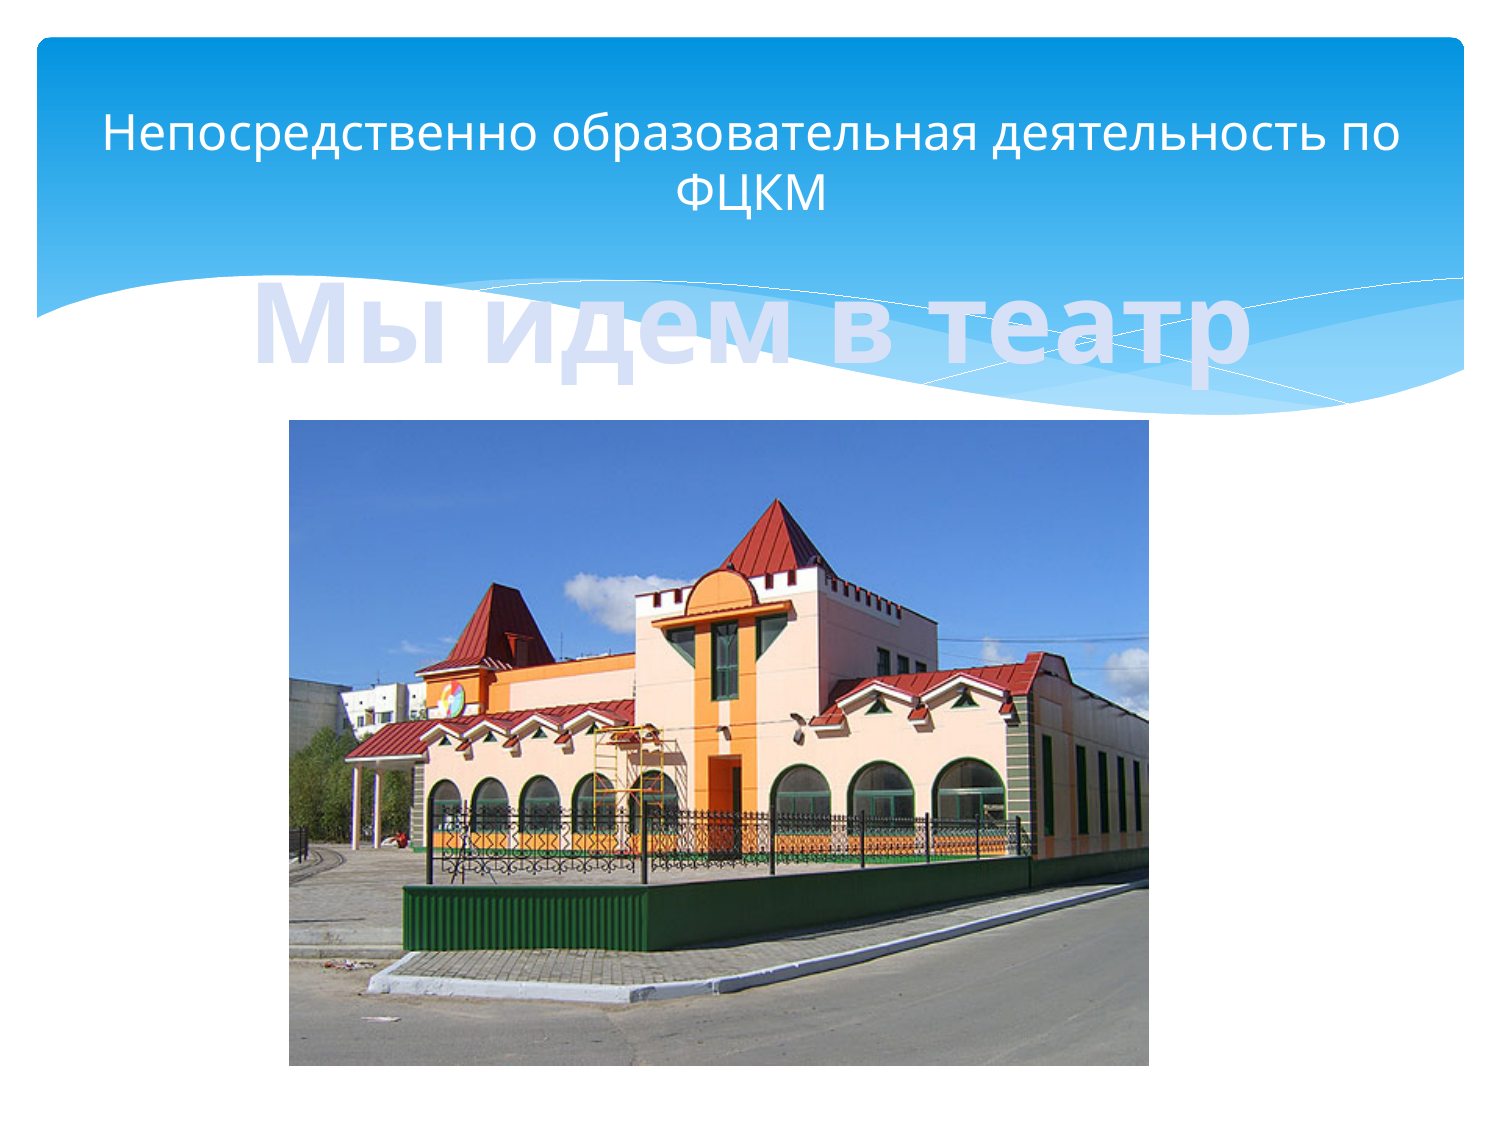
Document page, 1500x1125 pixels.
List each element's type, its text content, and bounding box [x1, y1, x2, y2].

picture [288, 420, 1149, 1067]
text_box Мы идем в театр [233, 243, 1271, 394]
title Непосредственно образовательная деятельность по ФЦКМ [77, 66, 1428, 254]
